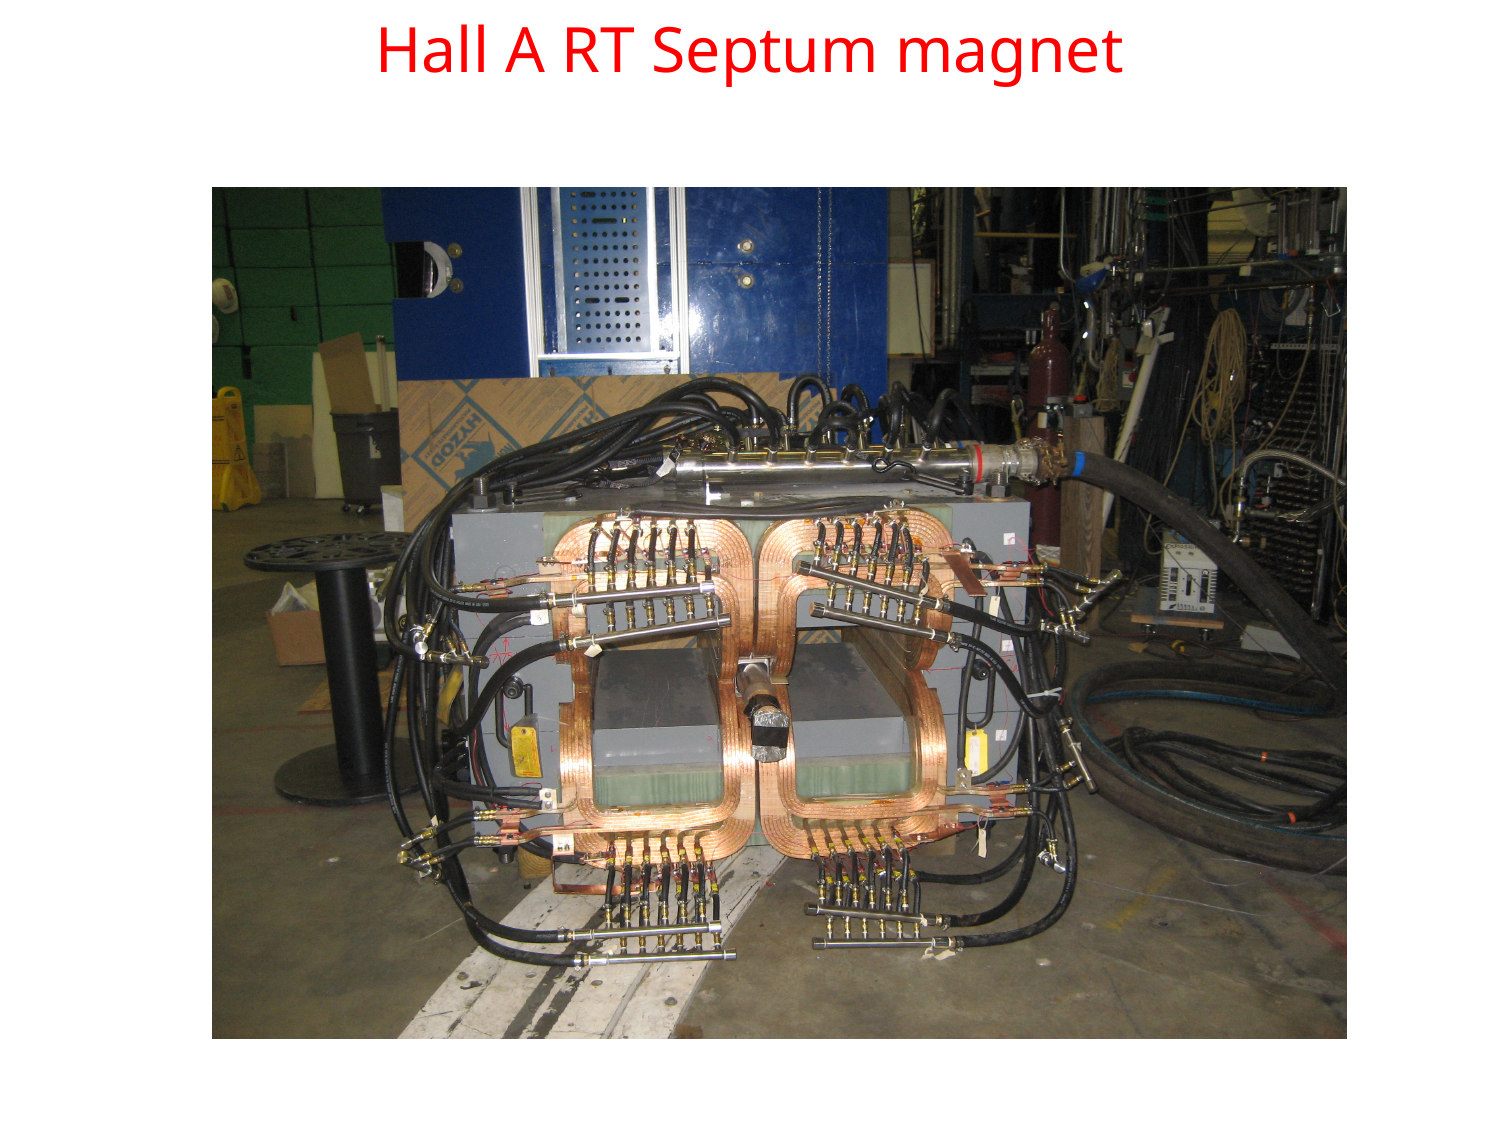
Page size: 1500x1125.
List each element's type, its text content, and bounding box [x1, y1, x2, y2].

text_box Hall A RT Septum magnet [17, 8, 1483, 88]
picture [212, 187, 1348, 1039]
